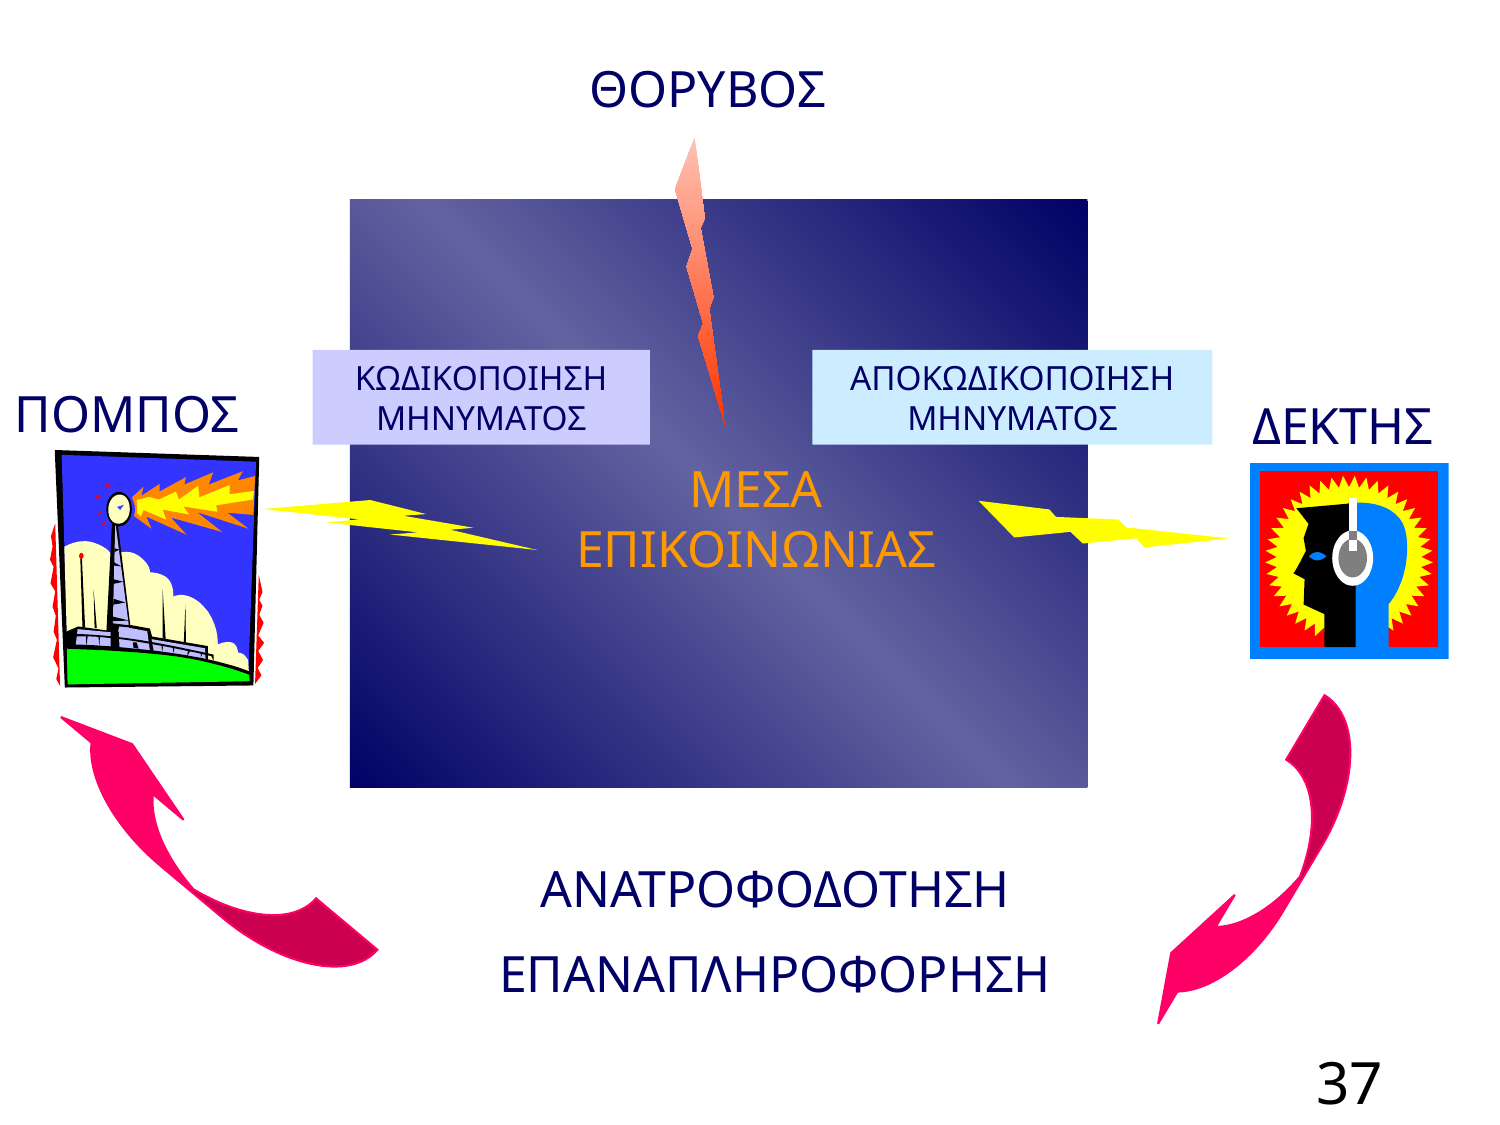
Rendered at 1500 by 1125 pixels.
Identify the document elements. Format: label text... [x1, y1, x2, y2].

picture [49, 449, 265, 688]
text_box [60, 717, 378, 967]
text_box ΚΩΔΙΚΟΠΟΙΗΣΗ ΜΗΝΥΜΑΤΟΣ [312, 349, 650, 445]
text_box ΑΠΟΚΩΔΙΚΟΠΟΙΗΣΗ ΜΗΝΥΜΑΤΟΣ [812, 349, 1213, 445]
text_box ΔΕΚΤΗΣ [1237, 387, 1500, 463]
text_box [268, 500, 537, 550]
picture [1249, 462, 1449, 660]
text_box [349, 199, 1088, 788]
text_box ΠΟΜΠΟΣ [0, 374, 300, 450]
text_box ΑΝΑΤΡΟΦΟΔΟΤΗΣΗ ΕΠΑΝΑΠΛΗΡΟΦΟΡΗΣΗ [412, 849, 1138, 1010]
text_box [1158, 695, 1351, 1024]
text_box ΘΟΡΥΒΟΣ [575, 49, 913, 125]
text_box 37 [1301, 1039, 1500, 1125]
text_box ΜΕΣΑ ΕΠΙΚΟΙΝΩΝΙΑΣ [537, 449, 975, 585]
text_box [978, 500, 1229, 548]
text_box [675, 137, 726, 425]
